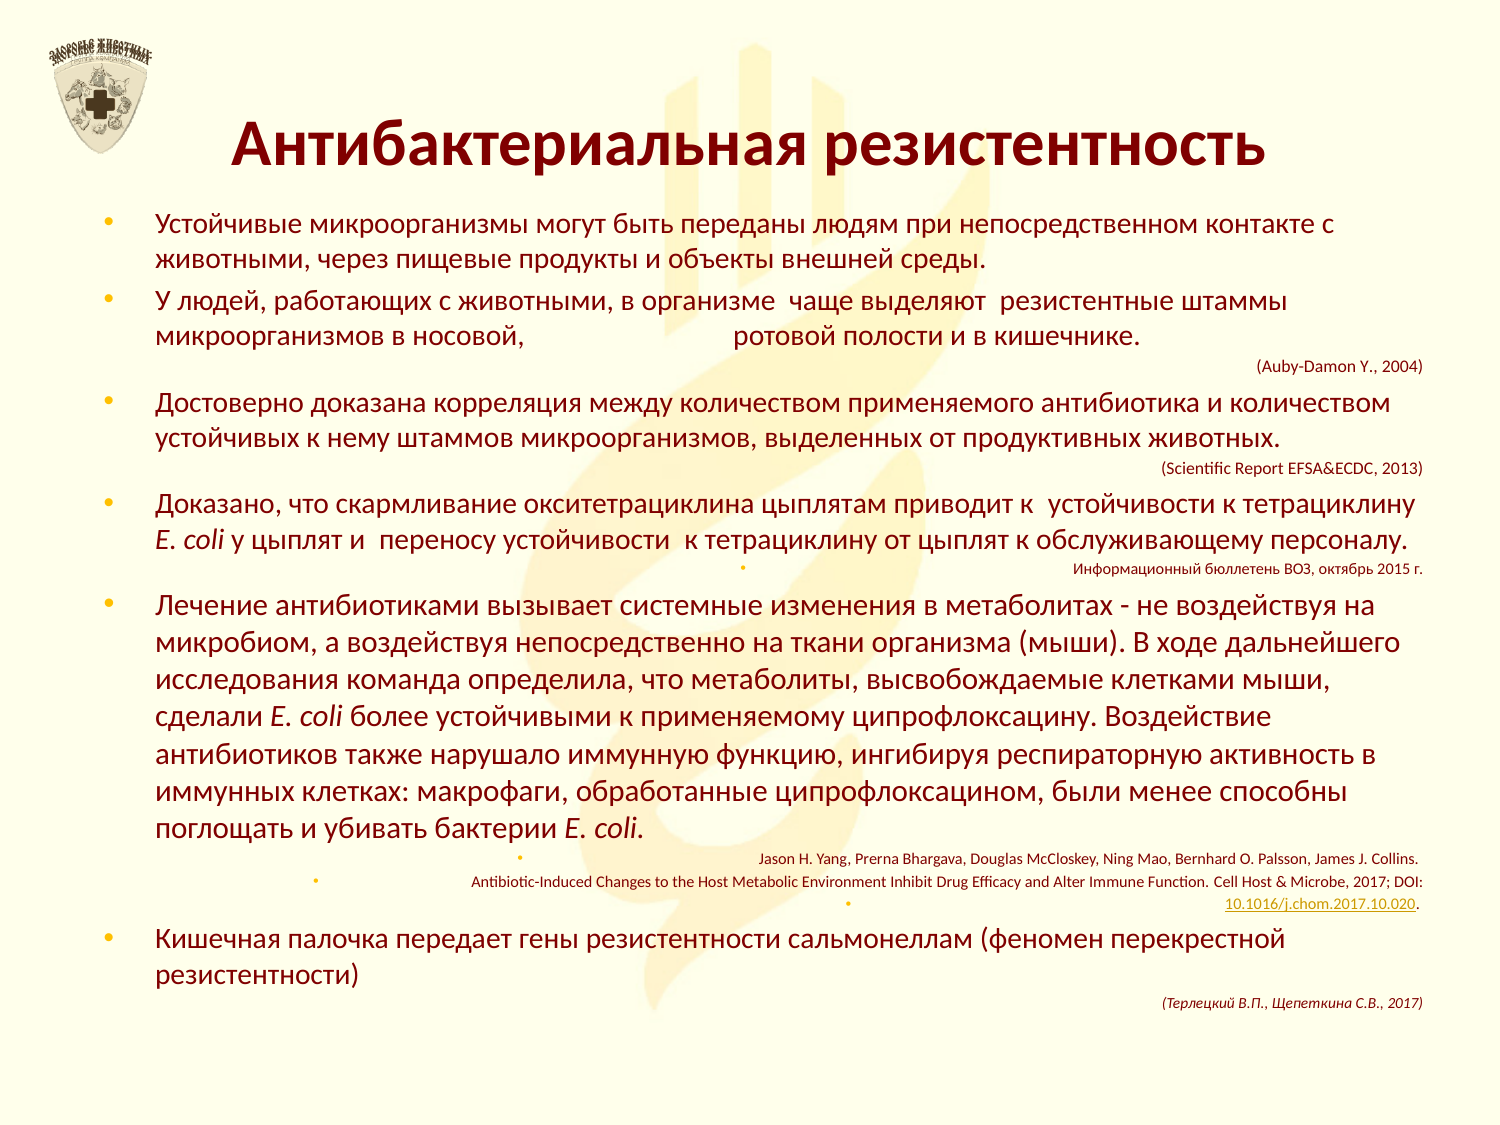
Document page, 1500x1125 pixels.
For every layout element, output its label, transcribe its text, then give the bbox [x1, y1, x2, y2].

title Антибактериальная резистентность [75, 45, 1425, 233]
list Устойчивые микроорганизмы могут быть переданы людям при непосредственном контакте с животными, через пищевые продукты и объекты внешней среды. У людей, работающих с животными, в организме чаще выделяют резистентные штаммы микроорганизмов в носовой, ротовой полости и в кишечнике. (Auby-Damon Y., 2004) Достоверно доказана корреляция между количеством применяемого антибиотика и количеством устойчивых к нему штаммов микроорганизмов, выделенных от продуктивных животных. (Scientific Report EFSA&ECDC, 2013) Доказано, что скармливание окситетрациклина цыплятам приводит к устойчивости к тетрациклину E. coli у цыплят и переносу устойчивости к тетрациклину от цыплят к обслуживающему персоналу. Информационный бюллетень ВОЗ, октябрь 2015 г. Лечение антибиотиками вызывает системные изменения в метаболитах - не воздействуя на микробиом, а воздействуя непосредственно на ткани организма (мыши). В ходе дальнейшего исследования команда определила, что метаболиты, высвобождаемые клетками мыши, сделали E. coli более устойчивыми к применяемому ципрофлоксацину. Воздействие антибиотиков также нарушало иммунную функцию, ингибируя респираторную активность в иммунных клетках: макрофаги, обработанные ципрофлоксацином, были менее способны поглощать и убивать бактерии E. coli. Jason H. Yang, Prerna Bhargava, Douglas McCloskey, Ning Mao, Bernhard O. Palsson, James J. Collins. Antibiotic-Induced Changes to the Host Metabolic Environment Inhibit Drug Efficacy and Alter Immune Function. Cell Host & Microbe, 2017; DOI: 10.1016/j.chom.2017.10.020. Кишечная палочка передает гены резистентности сальмонеллам (феномен перекрестной резистентности) (Терлецкий В.П., Щепеткина С.В., 2017) [88, 196, 1439, 1024]
picture [0, 0, 1500, 1125]
